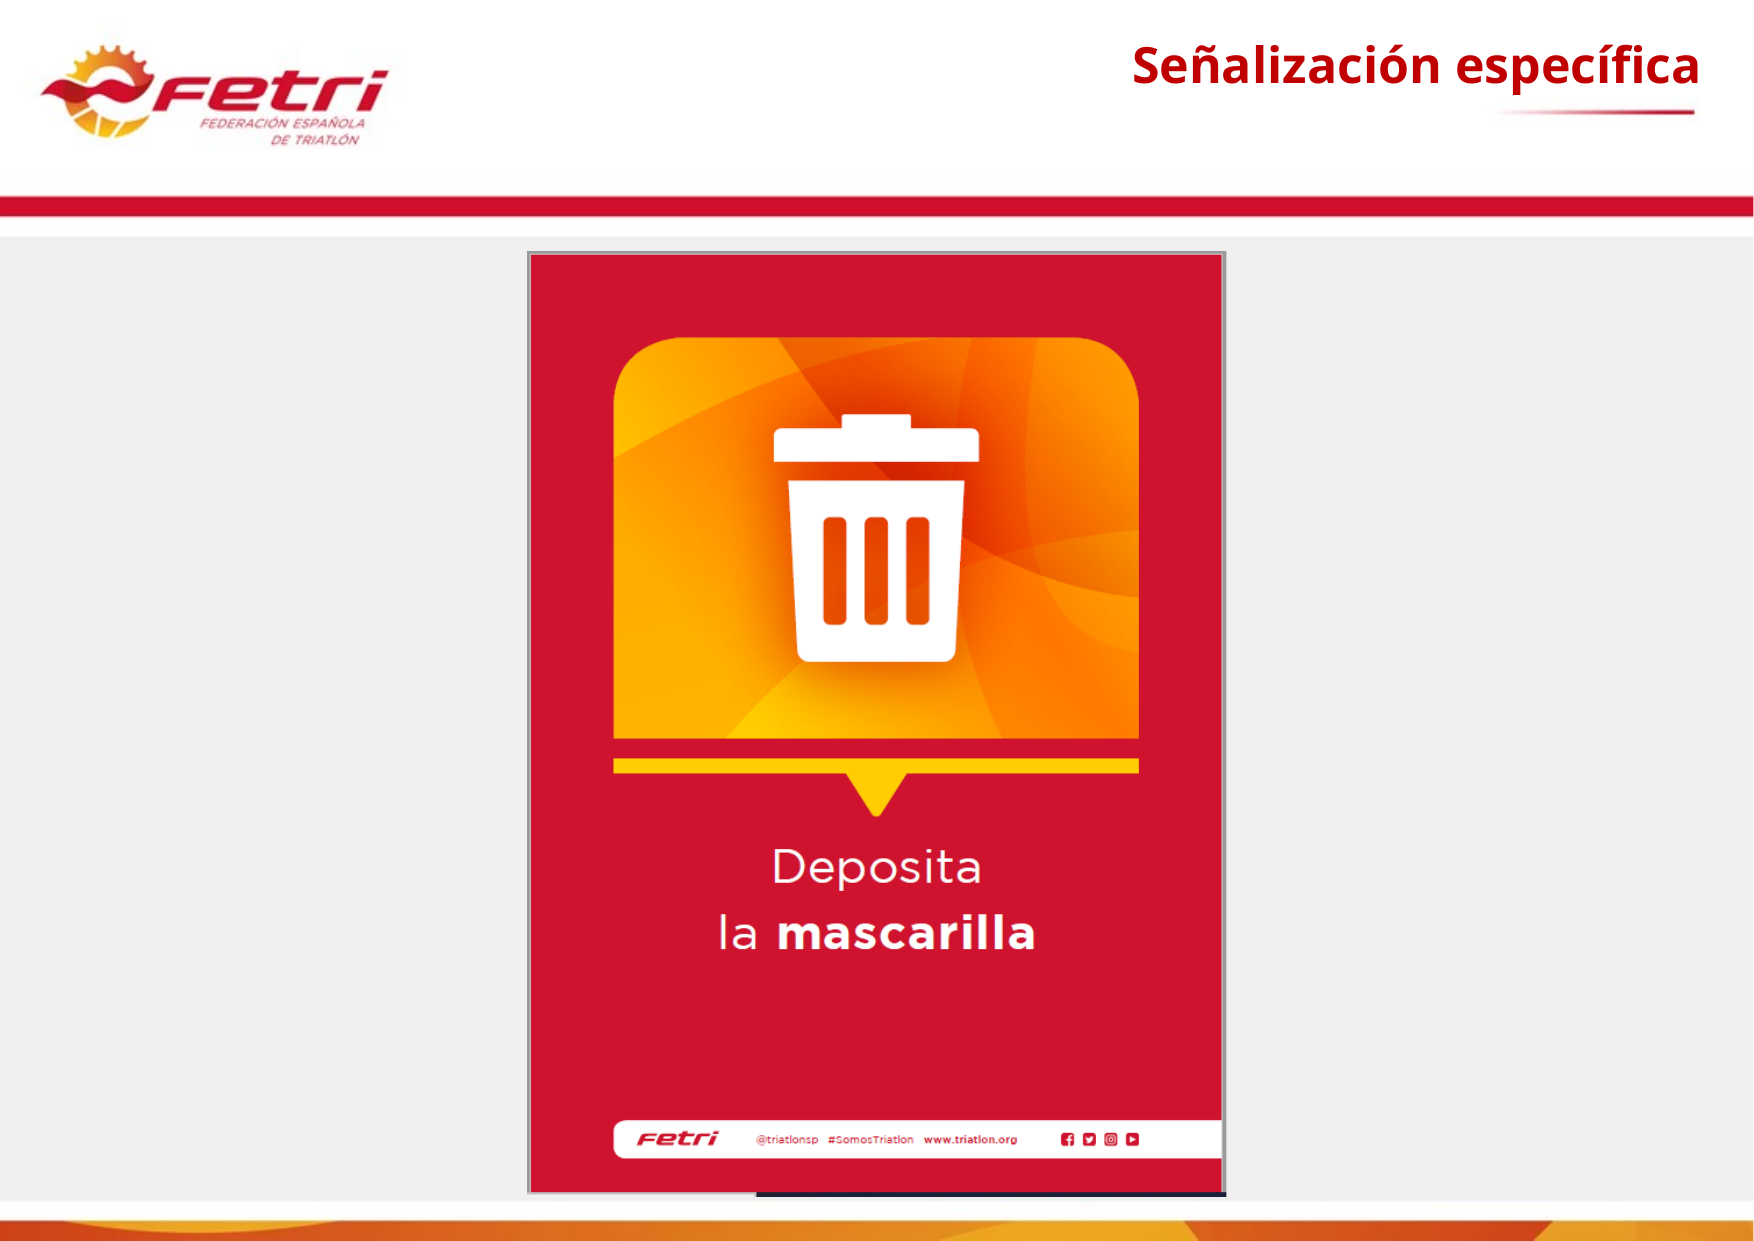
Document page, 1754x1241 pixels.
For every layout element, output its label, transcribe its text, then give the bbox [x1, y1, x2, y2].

picture [0, 0, 1754, 1241]
text_box Señalización específica [912, 25, 1717, 99]
